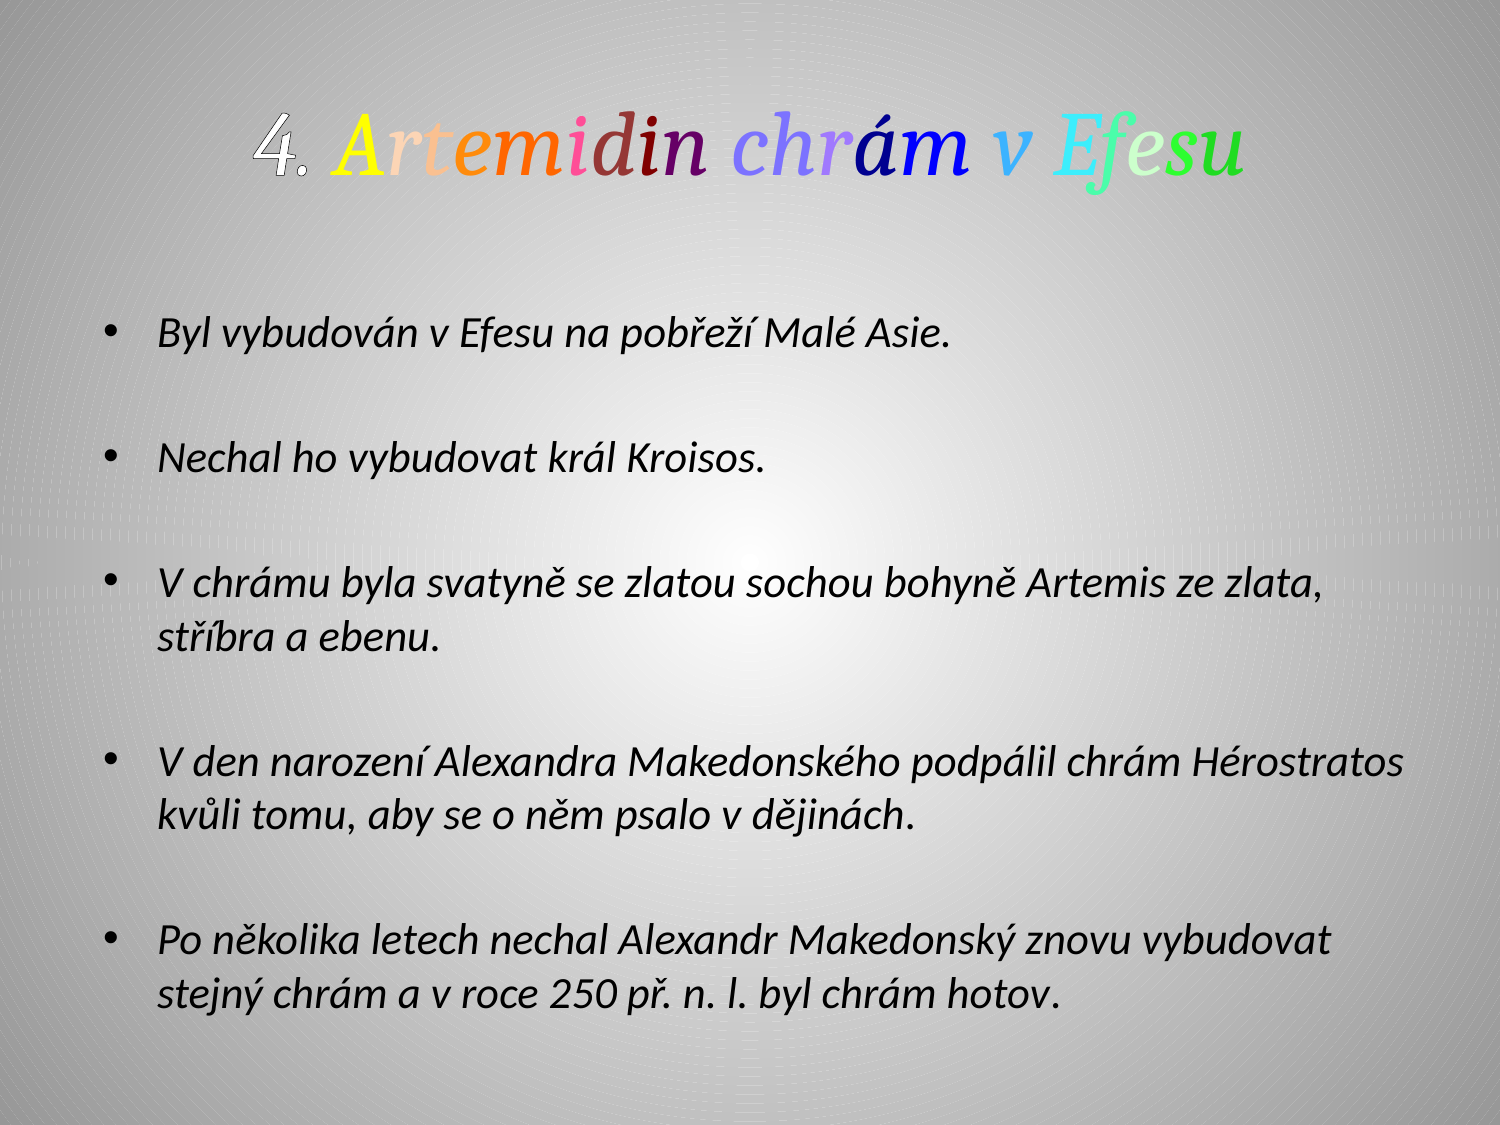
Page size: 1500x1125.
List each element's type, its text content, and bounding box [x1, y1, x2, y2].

list Byl vybudován v Efesu na pobřeží Malé Asie. Nechal ho vybudovat král Kroisos. V chrámu byla svatyně se zlatou sochou bohyně Artemis ze zlata, stříbra a ebenu. V den narození Alexandra Makedonského podpálil chrám Hérostratos kvůli tomu, aby se o něm psalo v dějinách. Po několika letech nechal Alexandr Makedonský znovu vybudovat stejný chrám a v roce 250 př. n. l. byl chrám hotov. [88, 232, 1425, 1093]
title 4. Artemidin chrám v Efesu [75, 45, 1425, 233]
